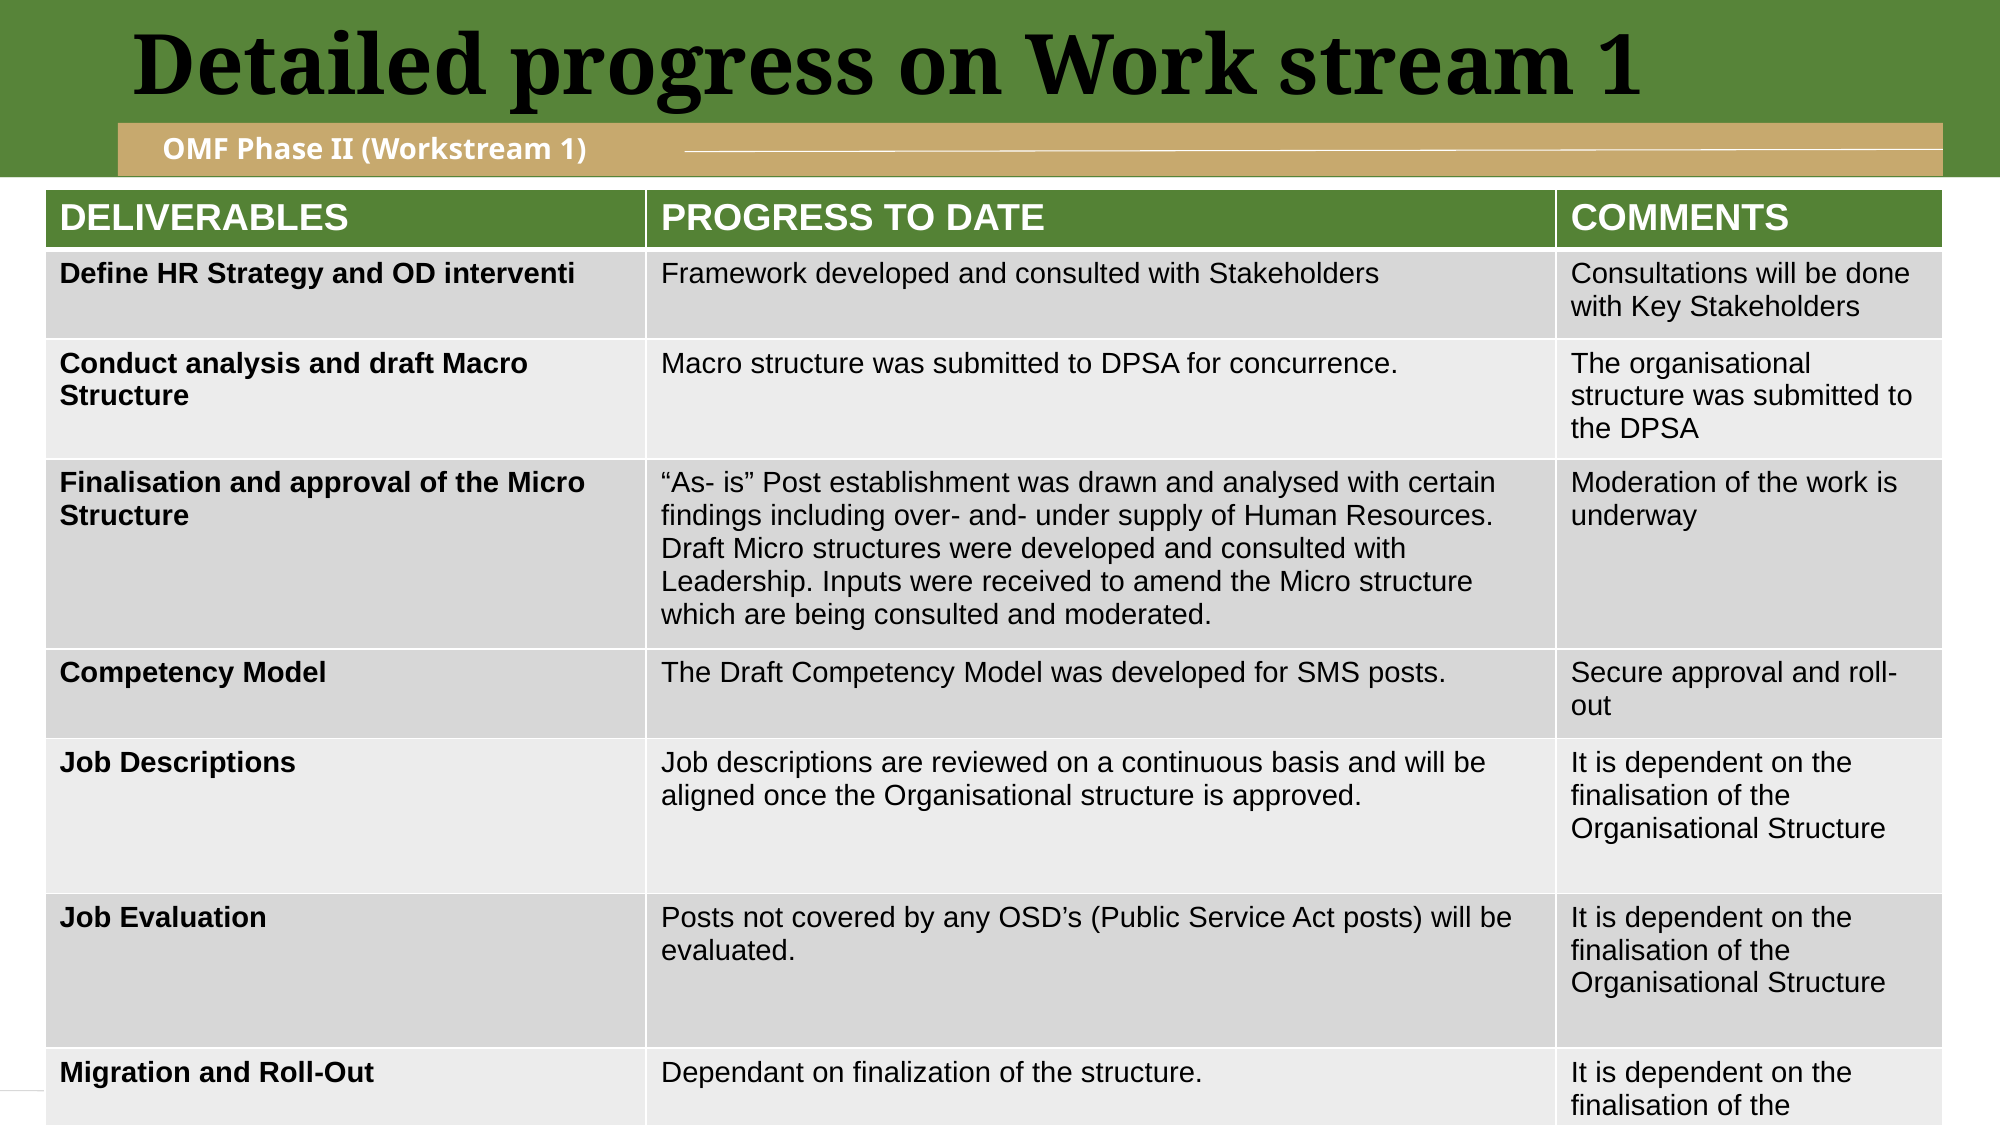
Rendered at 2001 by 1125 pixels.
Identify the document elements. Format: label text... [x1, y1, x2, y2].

text_box OMF Phase II (Workstream 1) [162, 135, 685, 166]
table_cell It is dependent on the finalisation of the Organisational Structure [1557, 1049, 1942, 1125]
table_cell Macro structure was submitted to DPSA for concurrence. [647, 340, 1555, 458]
table_cell Job Descriptions [46, 739, 645, 893]
table_cell Finalisation and approval of the Micro Structure [46, 460, 645, 648]
table_header DELIVERABLES [46, 190, 645, 247]
table_cell Conduct analysis and draft Macro Structure [46, 340, 645, 458]
table_cell Dependant on finalization of the structure. [647, 1049, 1555, 1125]
table_header PROGRESS TO DATE [647, 190, 1555, 247]
table_cell Consultations will be done with Key Stakeholders [1557, 252, 1942, 338]
table_cell It is dependent on the finalisation of the Organisational Structure [1557, 739, 1942, 893]
table_cell Moderation of the work is underway [1557, 460, 1942, 648]
table_cell Job descriptions are reviewed on a continuous basis and will be aligned once the Organisational structure is approved. [647, 739, 1555, 893]
text_box [0, 0, 2000, 178]
table_cell The organisational structure was submitted to the DPSA [1557, 340, 1942, 458]
table_cell Competency Model [46, 650, 645, 738]
table_cell It is dependent on the finalisation of the Organisational Structure [1557, 894, 1942, 1047]
table_header COMMENTS [1557, 190, 1942, 247]
table_cell Migration and Roll-Out [46, 1049, 645, 1125]
table_cell Secure approval and roll-out [1557, 650, 1942, 738]
text_box [117, 135, 1943, 176]
table_cell Job Evaluation [46, 894, 645, 1047]
table_cell Framework developed and consulted with Stakeholders [647, 252, 1555, 338]
table_cell The Draft Competency Model was developed for SMS posts. [647, 650, 1555, 738]
text_box Detailed progress on Work stream 1 [117, 0, 2000, 135]
table_cell “As- is” Post establishment was drawn and analysed with certain findings including over- and- under supply of Human Resources. Draft Micro structures were developed and consulted with Leadership. Inputs were received to amend the Micro structure which are being consulted and moderated. [647, 460, 1555, 648]
table_cell Posts not covered by any OSD’s (Public Service Act posts) will be evaluated. [647, 894, 1555, 1047]
table_cell Define HR Strategy and OD interventi [46, 252, 645, 338]
